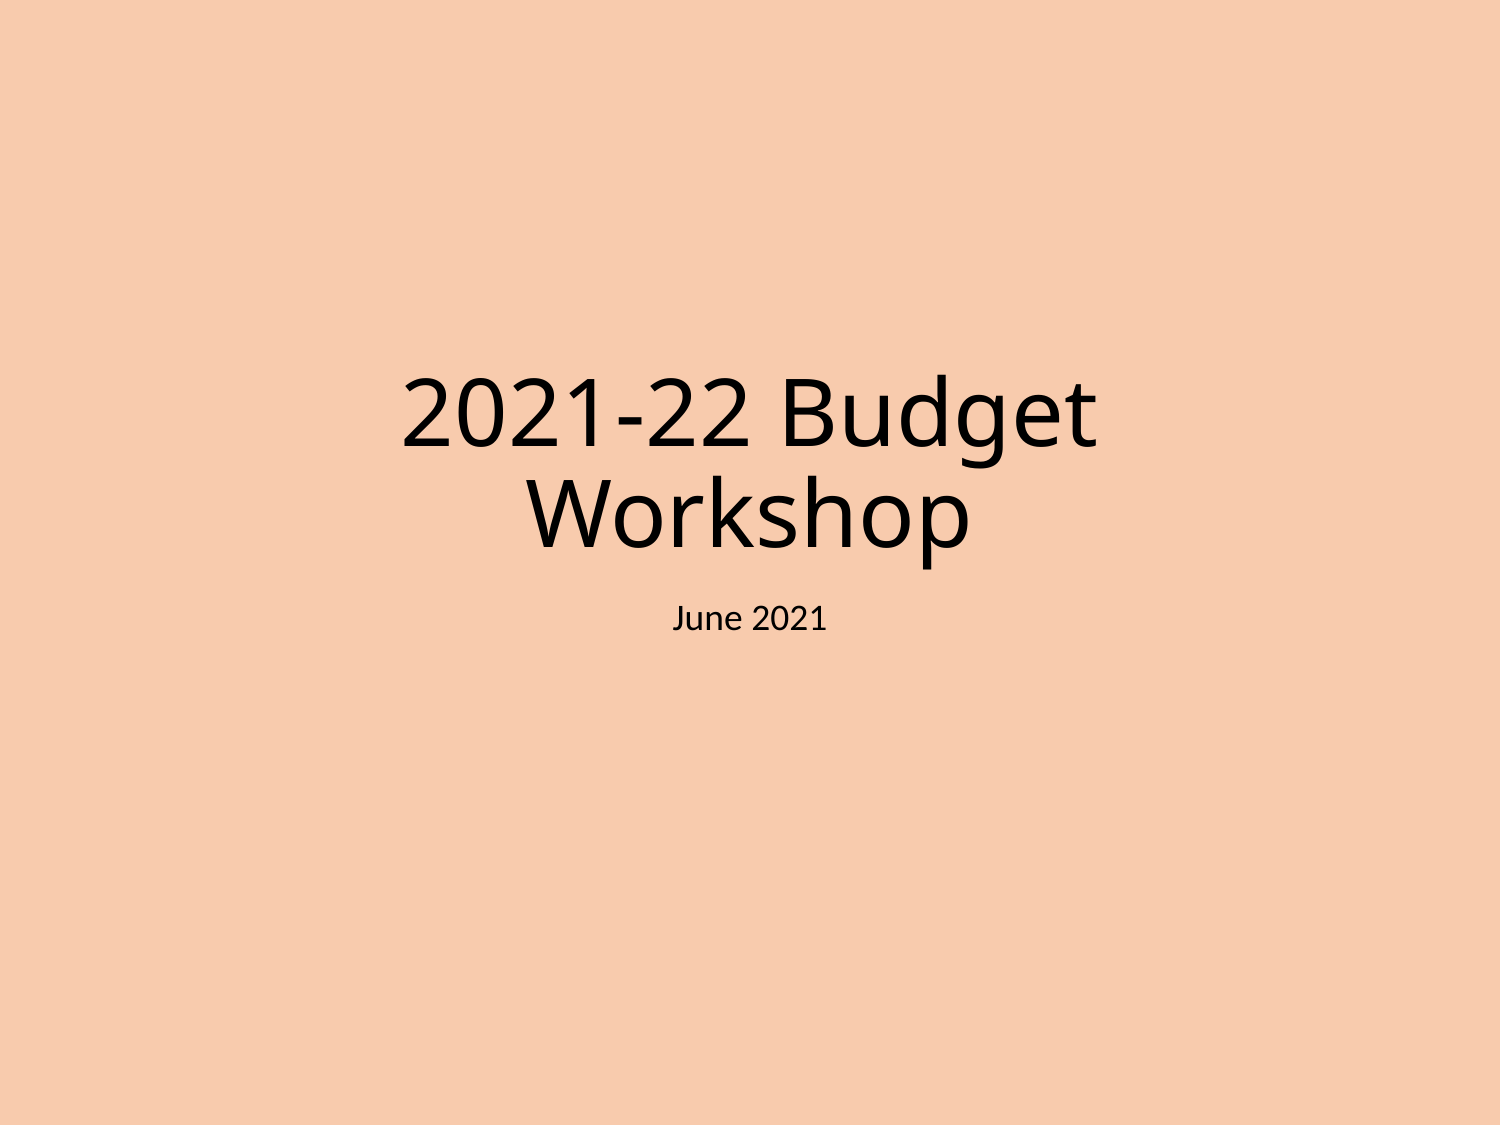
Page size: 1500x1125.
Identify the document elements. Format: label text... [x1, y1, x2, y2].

subtitle June 2021 [187, 590, 1313, 863]
title 2021-22 Budget Workshop [187, 184, 1313, 576]
